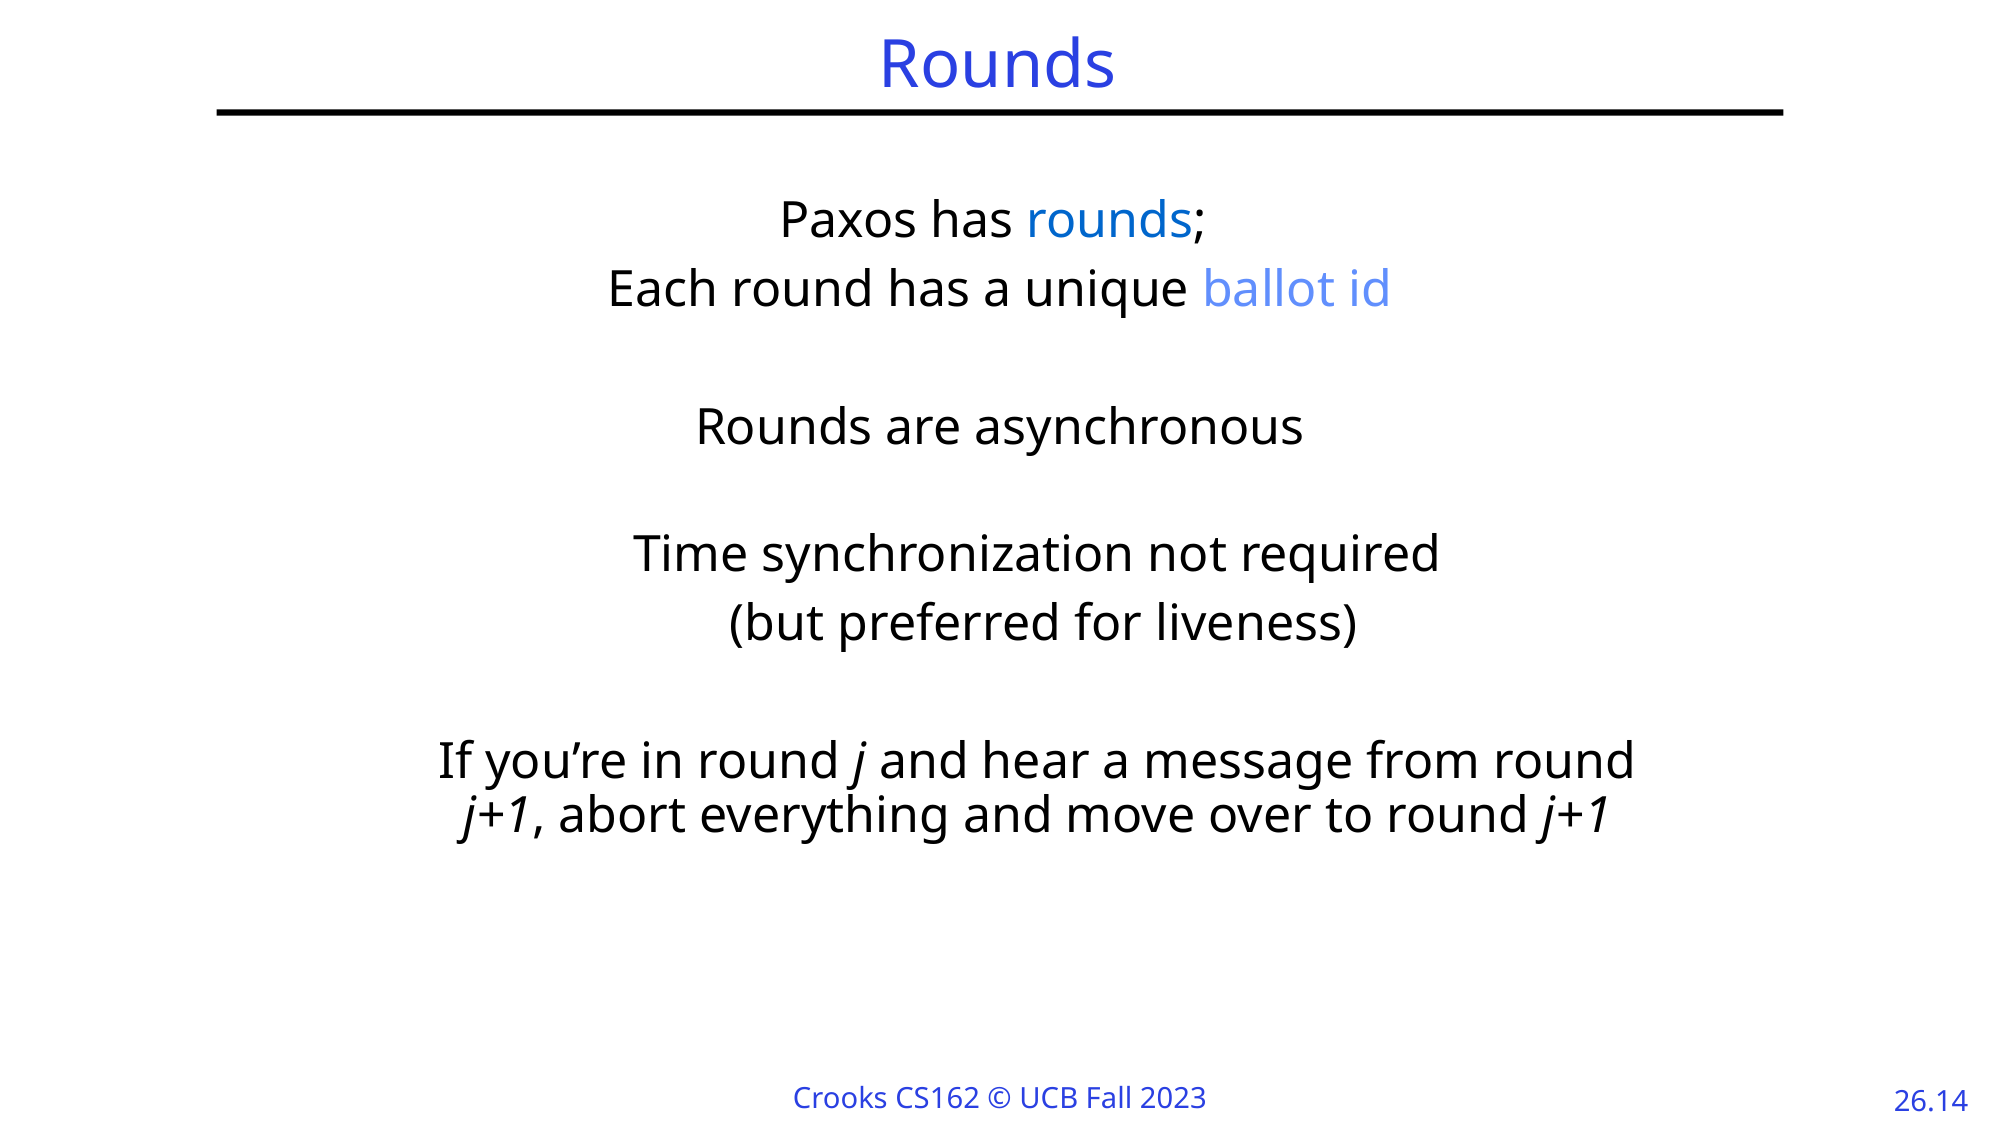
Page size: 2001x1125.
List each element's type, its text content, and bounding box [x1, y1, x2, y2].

list Paxos has rounds; Each round has a unique ballot id Rounds are asynchronous Time synchronization not required (but preferred for liveness) If you’re in round j and hear a message from round j+1, abort everything and move over to round j+1 [324, 187, 1675, 930]
title Rounds [249, 22, 1763, 109]
